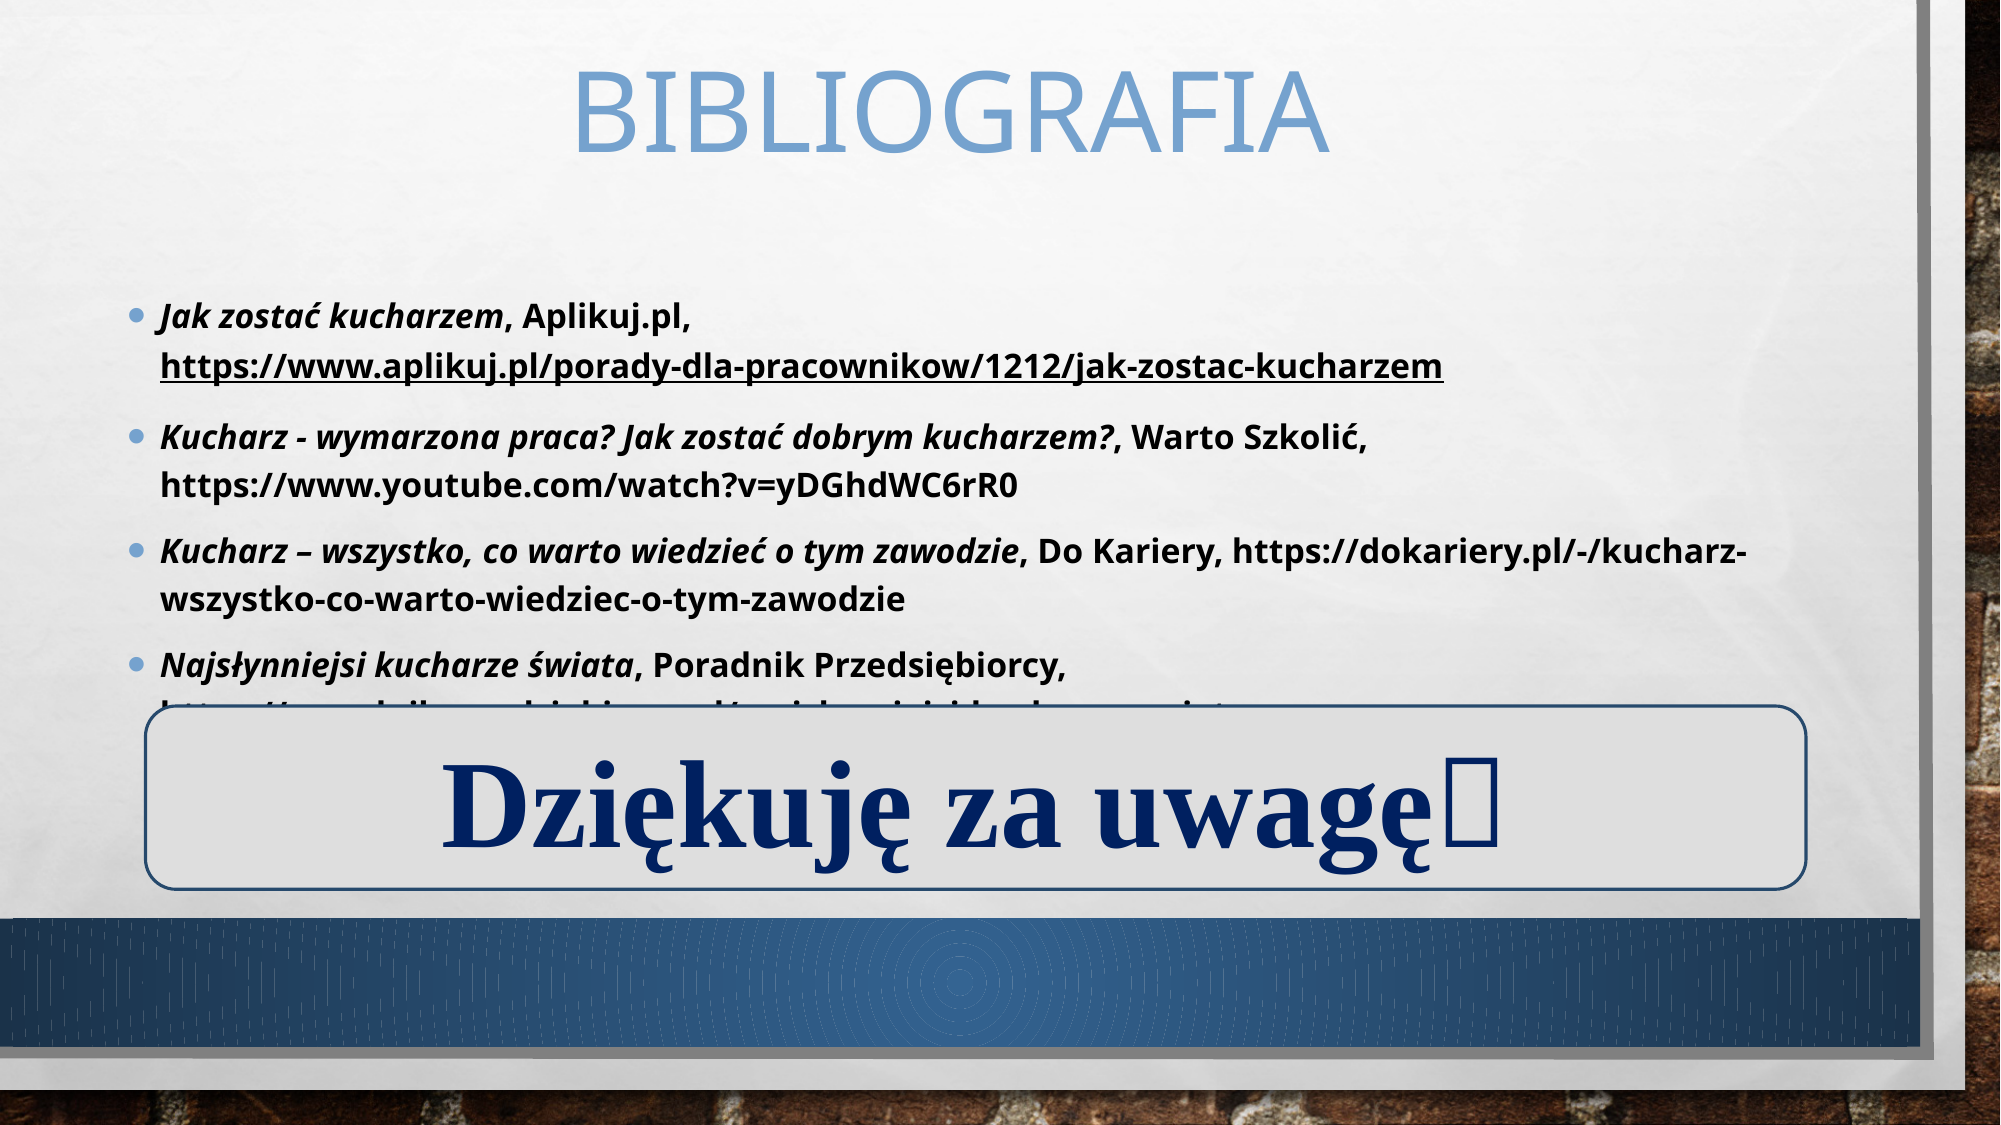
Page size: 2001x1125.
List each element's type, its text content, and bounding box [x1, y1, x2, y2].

title Bibliografia [112, 21, 1818, 211]
text_box Dziękuję za uwagę [143, 704, 1808, 891]
list Jak zostać kucharzem, Aplikuj.pl, https://www.aplikuj.pl/porady-dla-pracownikow/1212/jak-zostac-kucharzem Kucharz - wymarzona praca? Jak zostać dobrym kucharzem?, Warto Szkolić, https://www.youtube.com/watch?v=yDGhdWC6rR0 Kucharz – wszystko, co warto wiedzieć o tym zawodzie, Do Kariery, https://dokariery.pl/-/kucharz-wszystko-co-warto-wiedziec-o-tym-zawodzie Najsłynniejsi kucharze świata, Poradnik Przedsiębiorcy, https://poradnikprzedsiebiorcy.pl/-najslynniejsi-kucharze-swiata [112, 221, 1818, 750]
picture [0, 0, 2000, 1125]
